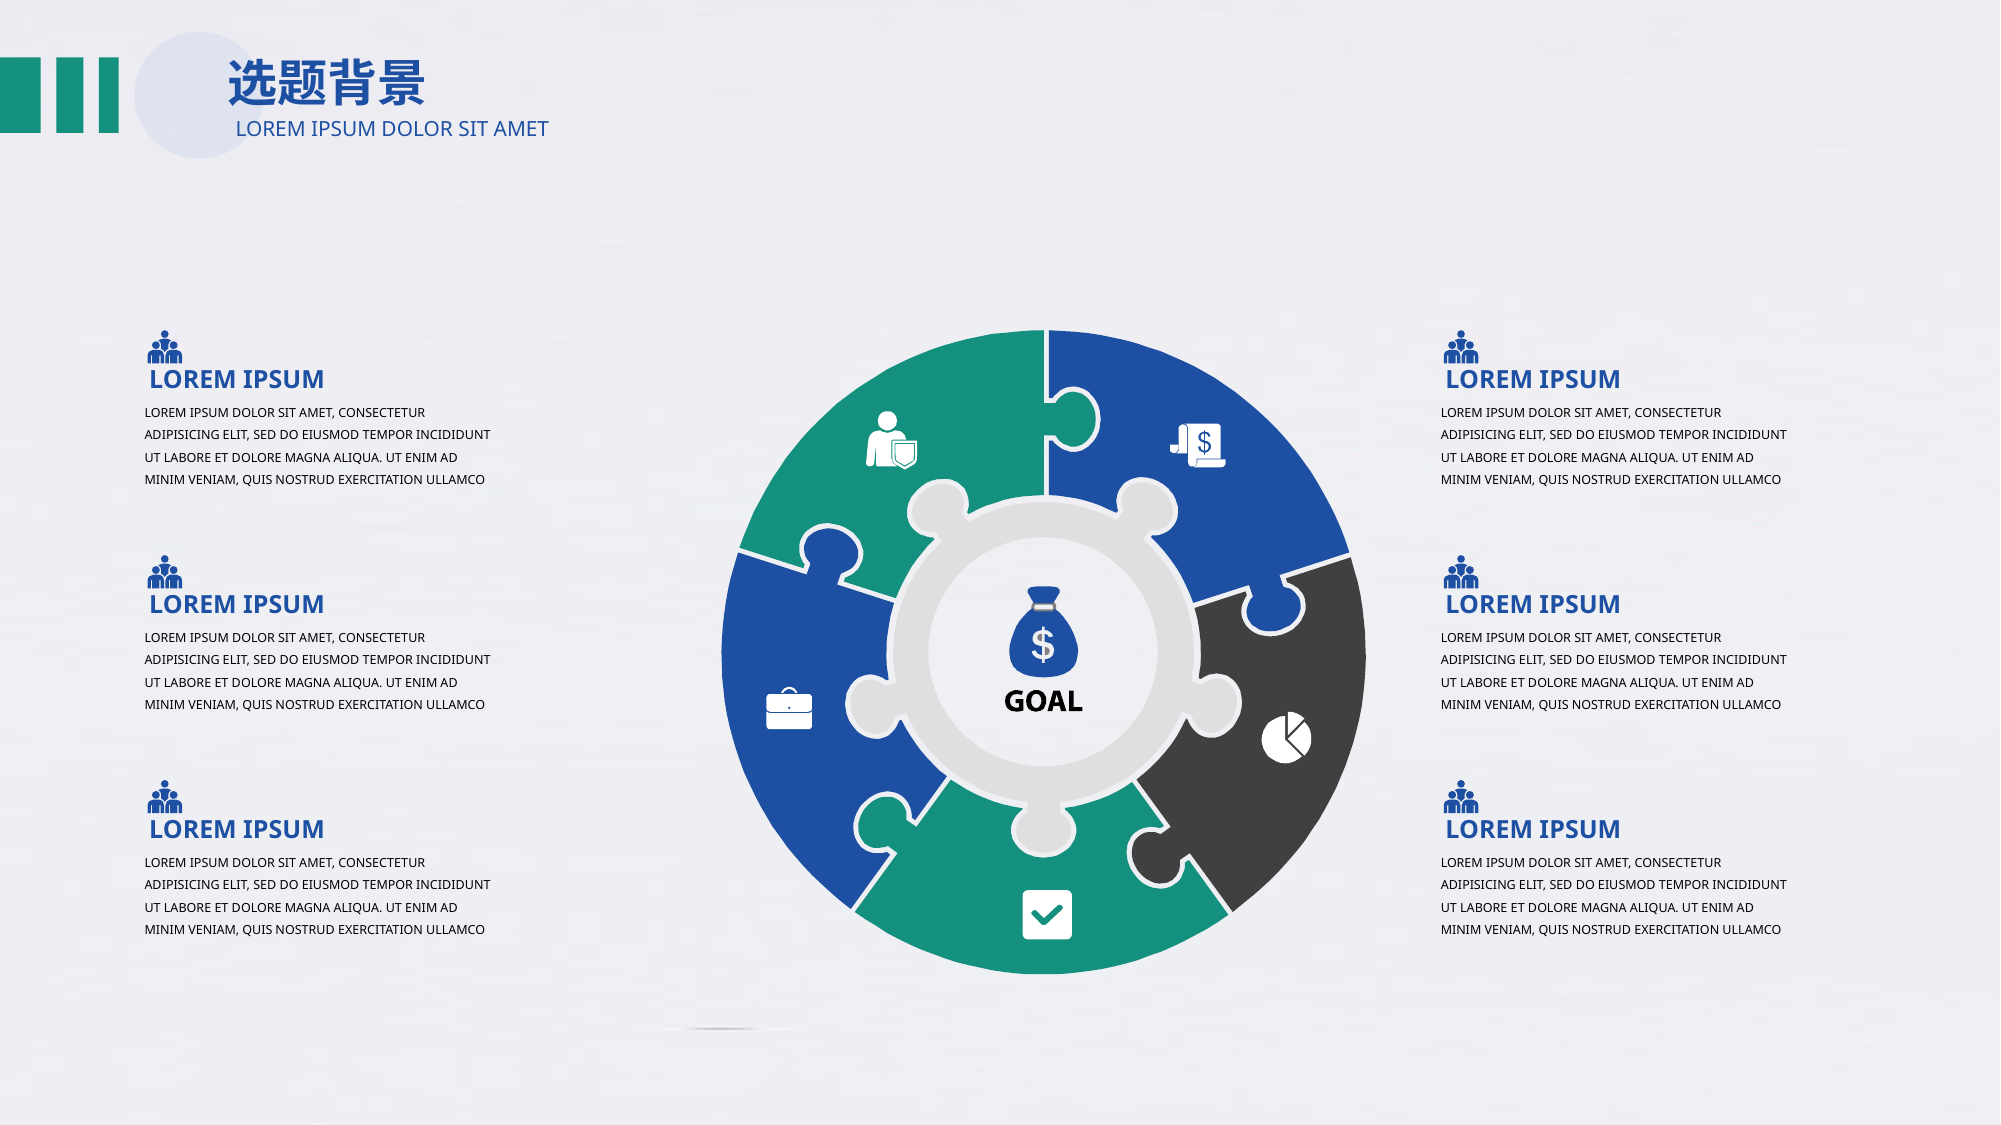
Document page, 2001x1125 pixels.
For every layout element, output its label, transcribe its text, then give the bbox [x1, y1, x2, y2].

text_box LOREM IPSUM DOLOR SIT AMET, CONSECTETUR ADIPISICING ELIT, SED DO EIUSMOD TEMPOR INCIDIDUNT UT LABORE ET DOLORE MAGNA ALIQUA. UT ENIM AD MINIM VENIAM, QUIS NOSTRUD EXERCITATION ULLAMCO [129, 614, 507, 720]
text_box [766, 694, 812, 712]
text_box [854, 779, 1229, 975]
text_box LOREM IPSUM DOLOR SIT AMET, CONSECTETUR ADIPISICING ELIT, SED DO EIUSMOD TEMPOR INCIDIDUNT UT LABORE ET DOLORE MAGNA ALIQUA. UT ENIM AD MINIM VENIAM, QUIS NOSTRUD EXERCITATION ULLAMCO [1426, 389, 1803, 495]
text_box [1443, 780, 1479, 814]
text_box [1261, 715, 1302, 764]
text_box [1069, 690, 1083, 712]
text_box LOREM IPSUM [1430, 356, 1643, 402]
text_box LOREM IPSUM [134, 581, 347, 627]
text_box [147, 330, 183, 364]
text_box [781, 686, 798, 693]
text_box LOREM IPSUM DOLOR SIT AMET, CONSECTETUR ADIPISICING ELIT, SED DO EIUSMOD TEMPOR INCIDIDUNT UT LABORE ET DOLORE MAGNA ALIQUA. UT ENIM AD MINIM VENIAM, QUIS NOSTRUD EXERCITATION ULLAMCO [1426, 614, 1803, 720]
text_box [1009, 607, 1079, 678]
text_box [1022, 890, 1072, 940]
text_box LOREM IPSUM [1430, 581, 1643, 627]
text_box LOREM IPSUM DOLOR SIT AMET, CONSECTETUR ADIPISICING ELIT, SED DO EIUSMOD TEMPOR INCIDIDUNT UT LABORE ET DOLORE MAGNA ALIQUA. UT ENIM AD MINIM VENIAM, QUIS NOSTRUD EXERCITATION ULLAMCO [1426, 839, 1803, 945]
text_box [1287, 721, 1312, 756]
text_box [1005, 690, 1024, 712]
text_box [766, 711, 812, 730]
text_box [1031, 602, 1057, 611]
text_box LOREM IPSUM [1430, 806, 1643, 851]
text_box 选题背景 [212, 44, 443, 119]
text_box [1048, 330, 1350, 632]
text_box [1170, 423, 1226, 468]
text_box [1037, 633, 1042, 642]
text_box [1443, 555, 1479, 589]
text_box [1027, 586, 1060, 604]
text_box LOREM IPSUM [134, 356, 347, 402]
text_box [1047, 690, 1067, 712]
text_box [1044, 646, 1050, 656]
text_box [866, 411, 918, 470]
text_box [1443, 330, 1479, 364]
text_box LOREM IPSUM DOLOR SIT AMET, CONSECTETUR ADIPISICING ELIT, SED DO EIUSMOD TEMPOR INCIDIDUNT UT LABORE ET DOLORE MAGNA ALIQUA. UT ENIM AD MINIM VENIAM, QUIS NOSTRUD EXERCITATION ULLAMCO [129, 839, 507, 945]
text_box [147, 780, 183, 814]
picture [0, 0, 2001, 1125]
text_box LOREM IPSUM DOLOR SIT AMET [220, 108, 564, 148]
text_box [1287, 711, 1305, 736]
text_box [1131, 557, 1366, 912]
text_box [147, 555, 183, 589]
text_box [850, 482, 1237, 853]
text_box [721, 528, 947, 909]
text_box LOREM IPSUM DOLOR SIT AMET, CONSECTETUR ADIPISICING ELIT, SED DO EIUSMOD TEMPOR INCIDIDUNT UT LABORE ET DOLORE MAGNA ALIQUA. UT ENIM AD MINIM VENIAM, QUIS NOSTRUD EXERCITATION ULLAMCO [129, 389, 507, 495]
text_box [1026, 690, 1047, 712]
text_box [739, 330, 1096, 599]
text_box LOREM IPSUM [134, 806, 347, 851]
